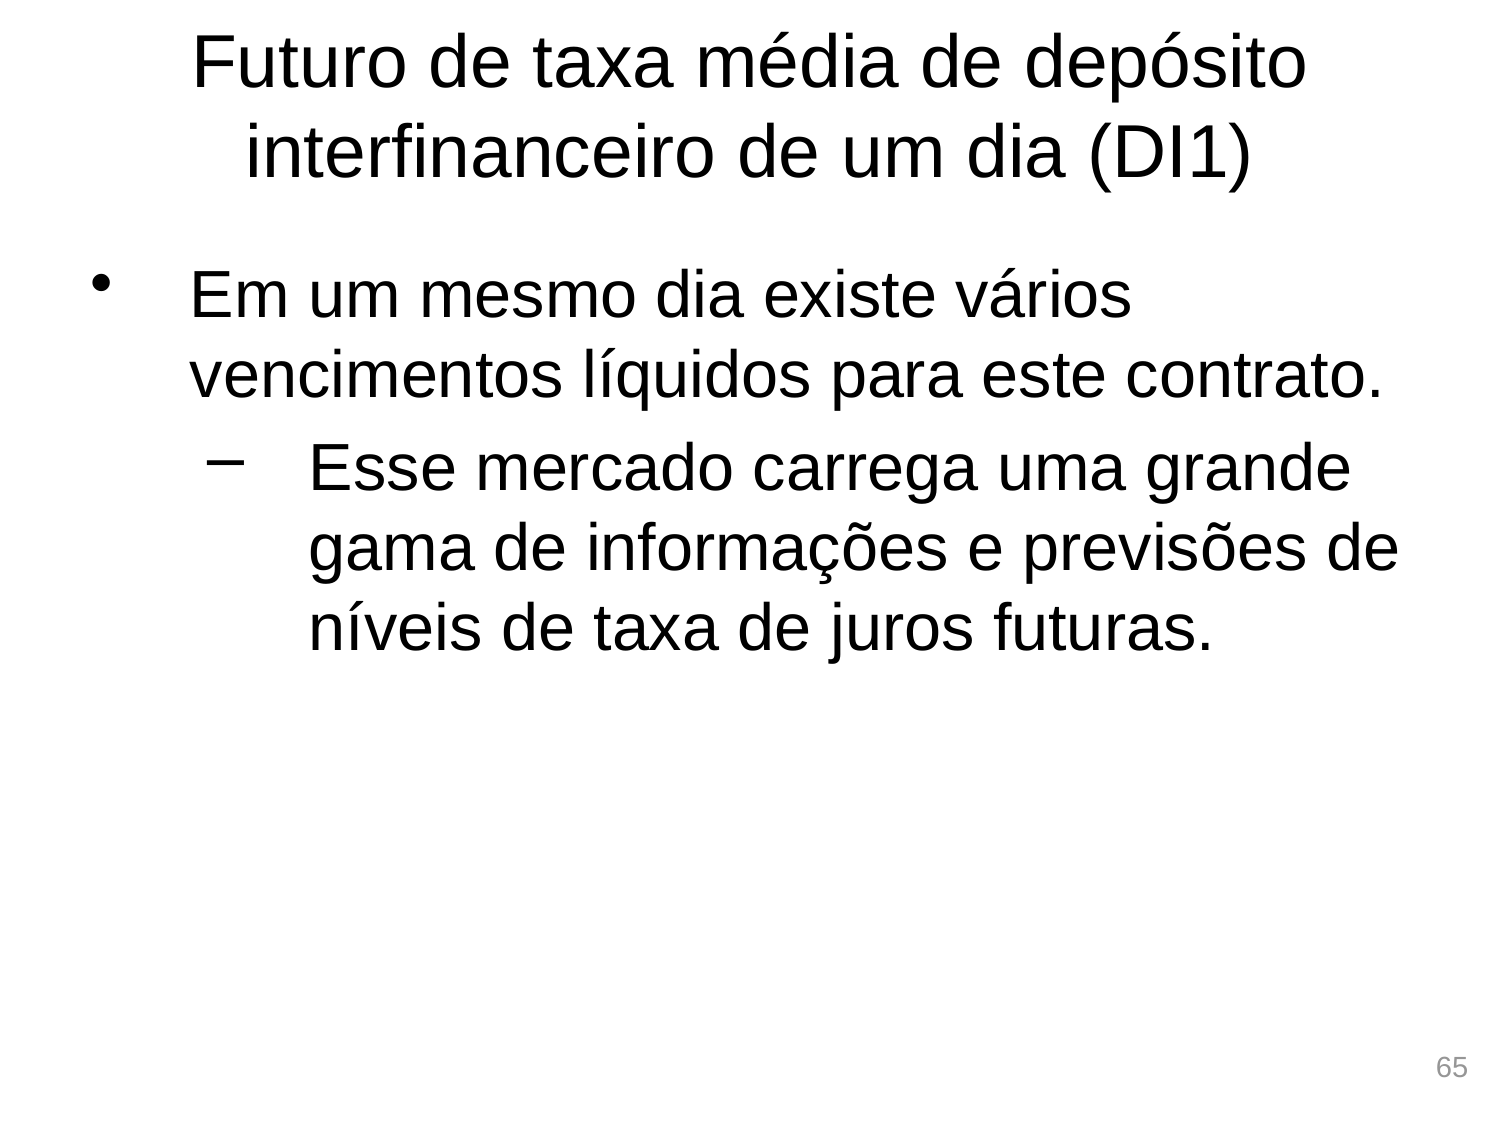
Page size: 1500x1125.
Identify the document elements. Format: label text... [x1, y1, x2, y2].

slide_number 65 [1133, 1041, 1484, 1120]
list Em um mesmo dia existe vários vencimentos líquidos para este contrato. Esse mercado carrega uma grande gama de informações e previsões de níveis de taxa de juros futuras. [75, 243, 1425, 1005]
title Futuro de taxa média de depósito interfinanceiro de um dia (DI1) [75, 45, 1425, 161]
